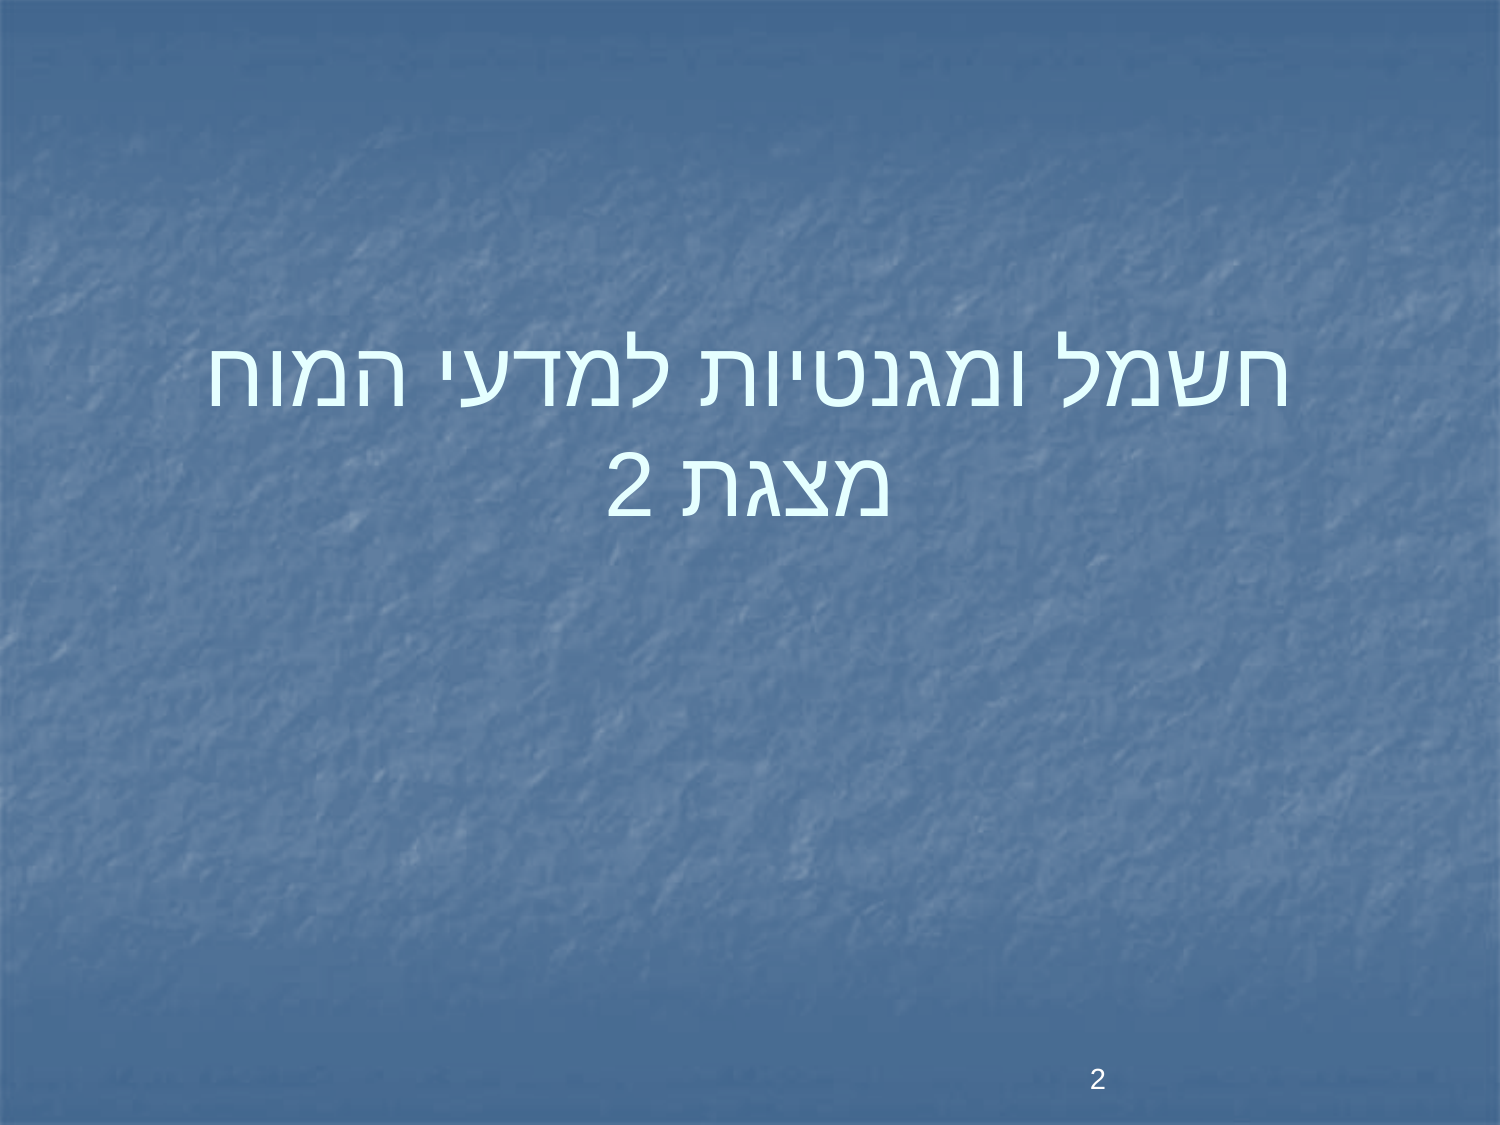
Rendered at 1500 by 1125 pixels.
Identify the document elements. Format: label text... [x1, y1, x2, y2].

slide_number 2 [1074, 1024, 1425, 1103]
title חשמל ומגנטיות למדעי המוח מצגת 2 [112, 275, 1388, 575]
